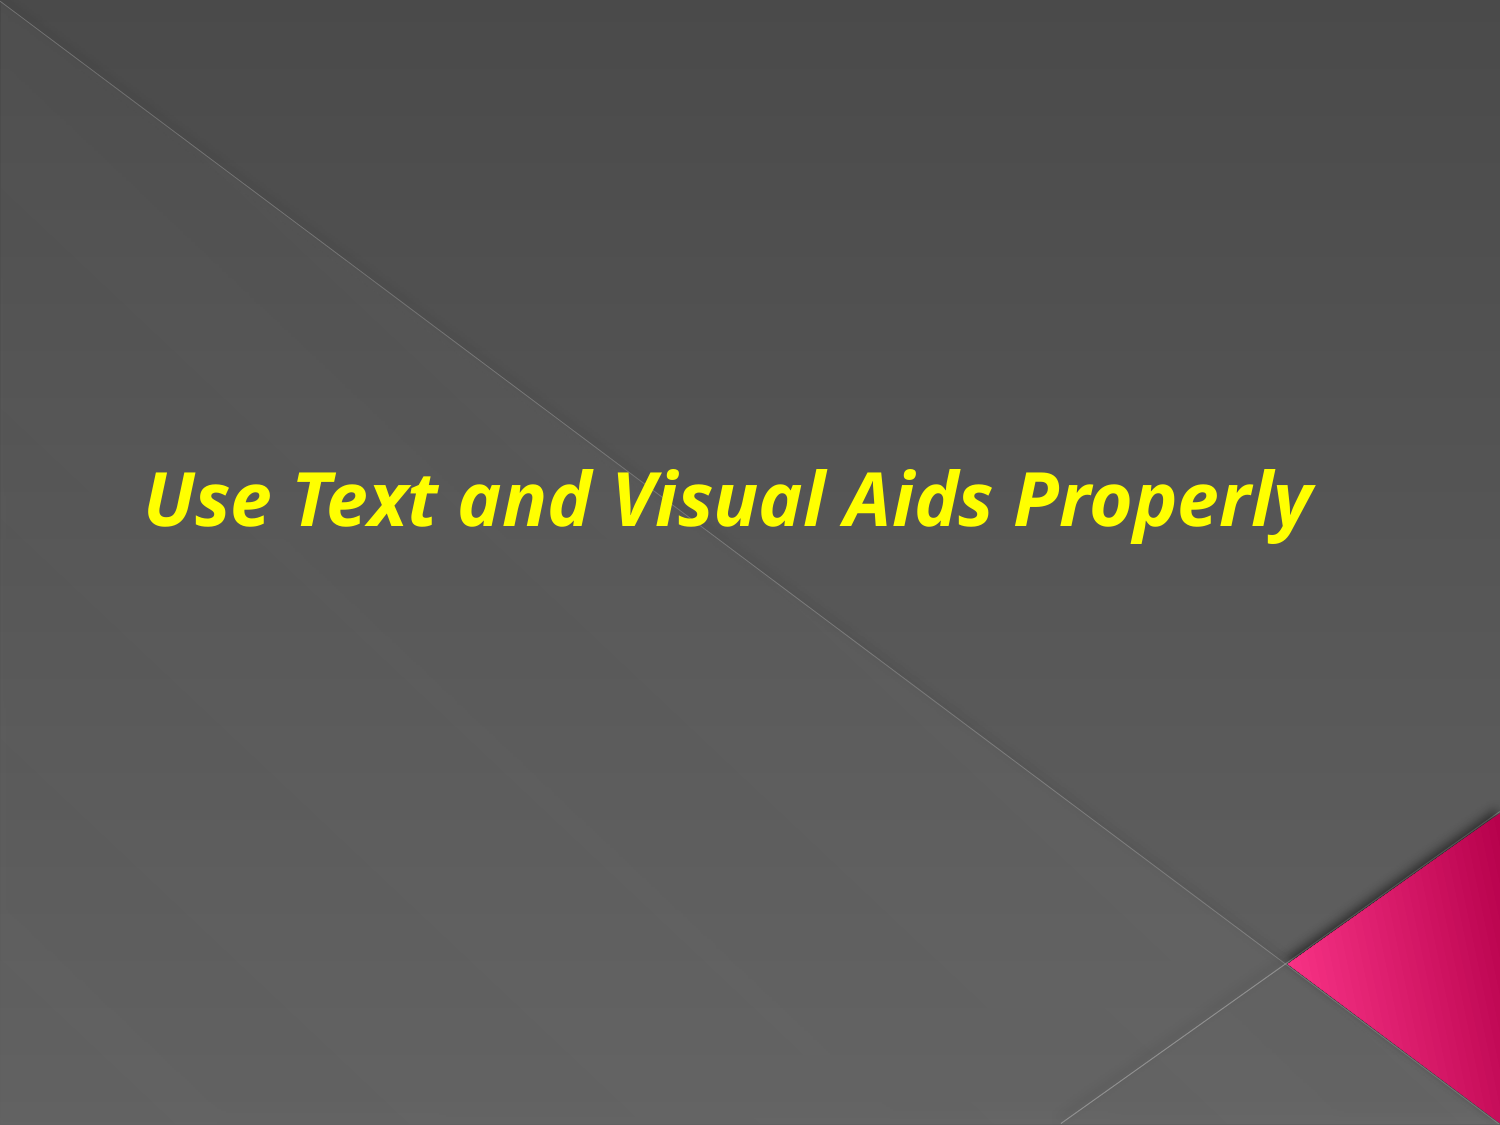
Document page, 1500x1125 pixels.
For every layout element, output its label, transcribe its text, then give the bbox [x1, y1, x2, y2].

text_box Use Text and Visual Aids Properly [128, 444, 1329, 550]
